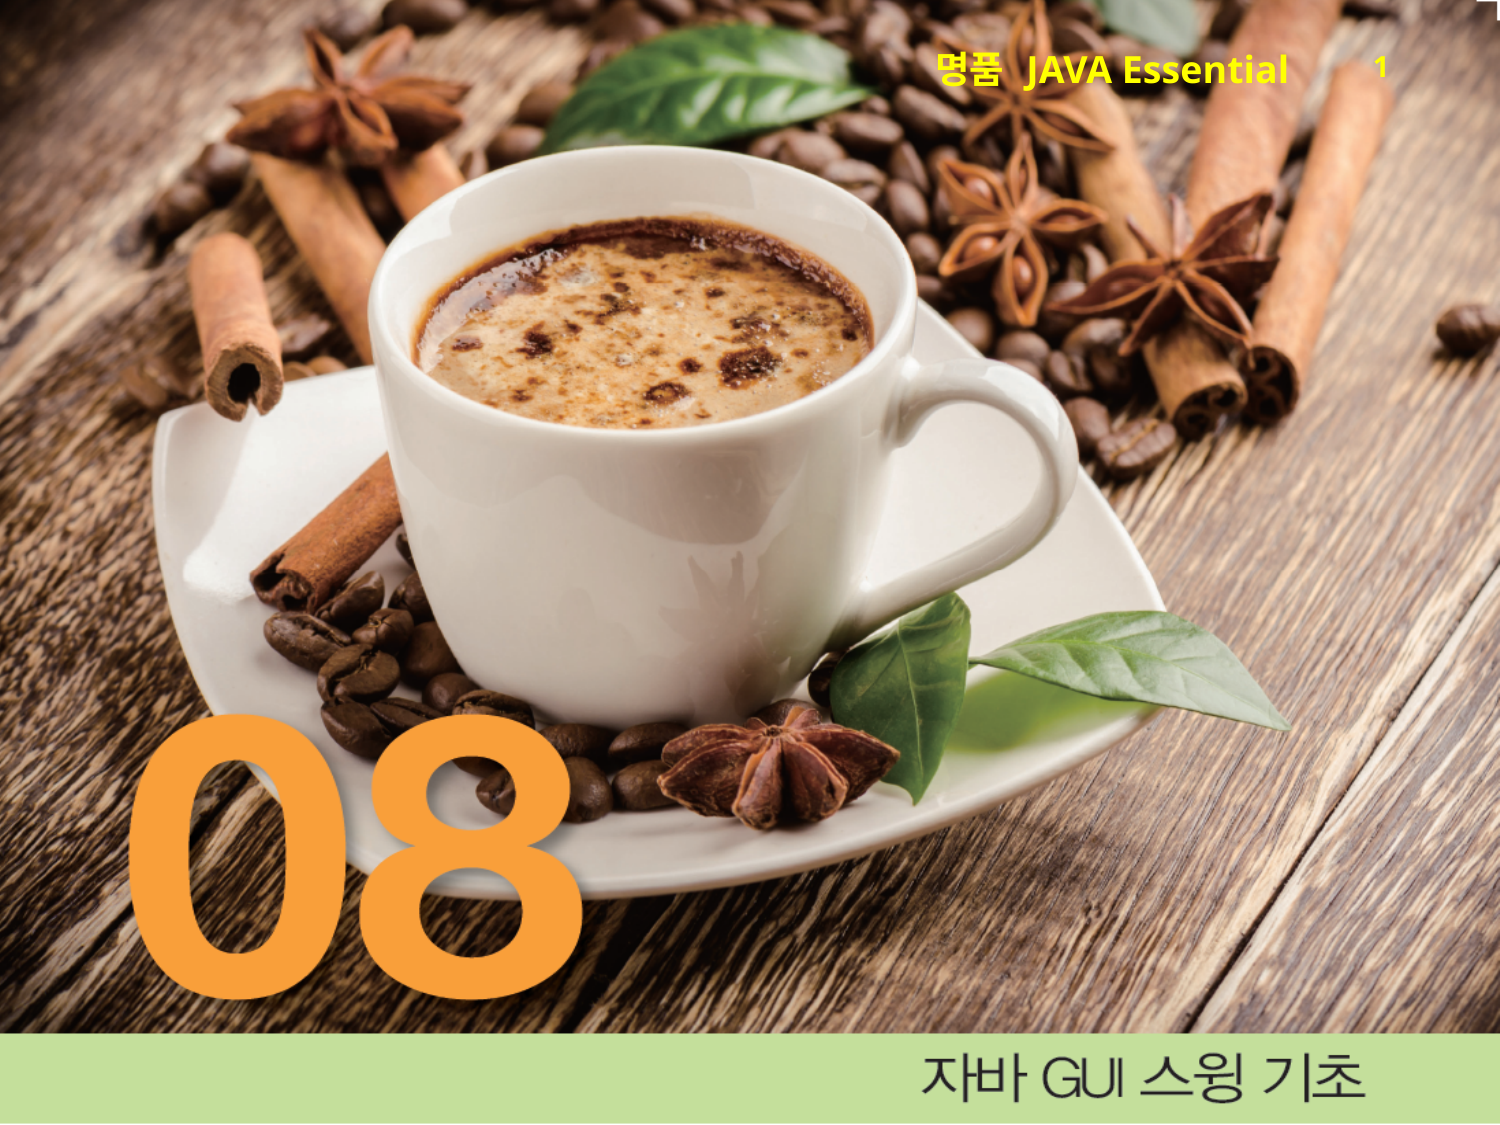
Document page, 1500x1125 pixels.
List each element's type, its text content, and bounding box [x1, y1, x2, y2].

slide_number 1 [1312, 37, 1450, 100]
picture [0, 0, 1500, 1125]
footer 명품 JAVA Essential [342, 38, 1305, 99]
